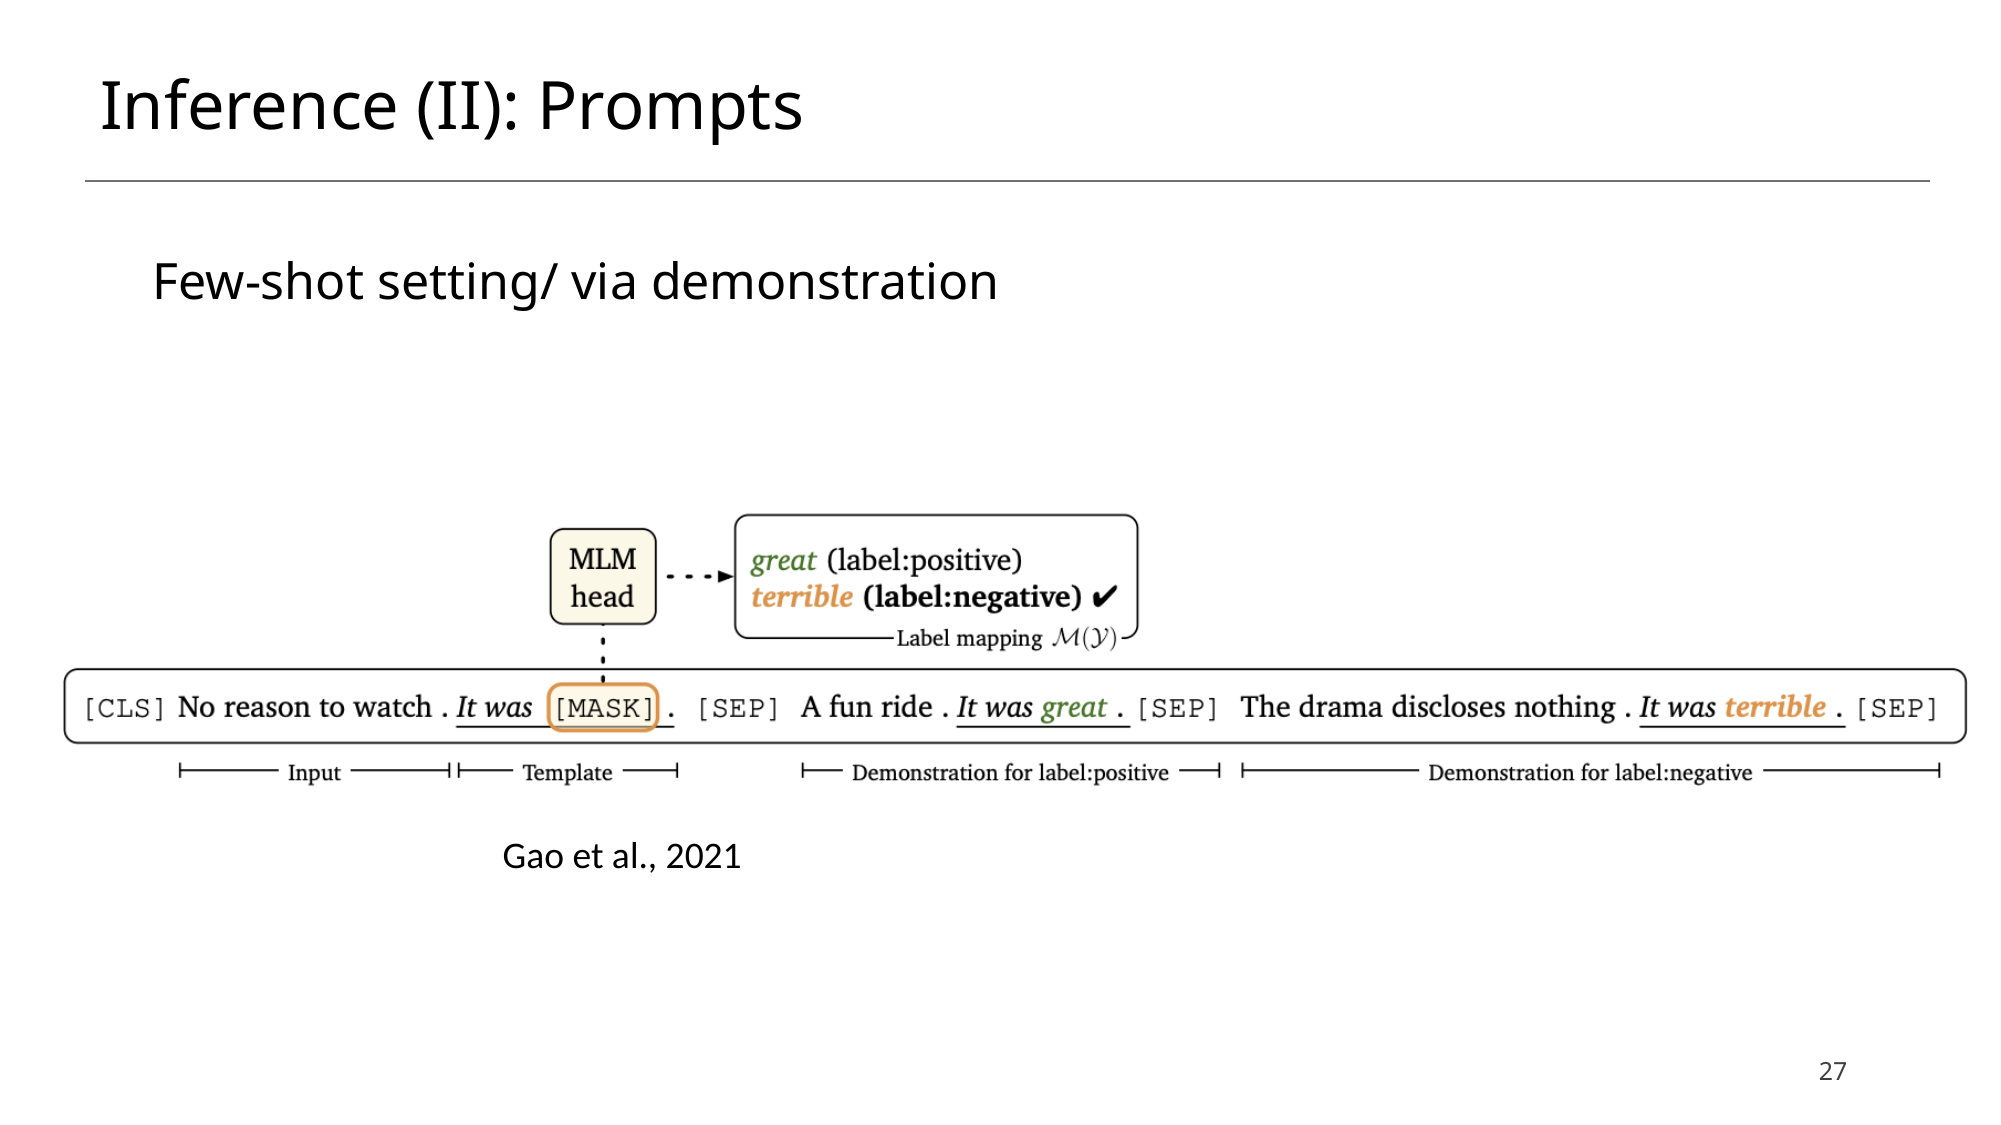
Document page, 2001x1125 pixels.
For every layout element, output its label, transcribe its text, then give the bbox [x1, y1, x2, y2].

title Inference (II): Prompts [85, 47, 1811, 169]
list Few-shot setting/ via demonstration [137, 828, 1863, 1125]
list Few-shot setting/ via demonstration [137, 212, 1863, 499]
picture [0, 499, 2000, 817]
text_box Gao et al., 2021 [487, 828, 1613, 892]
